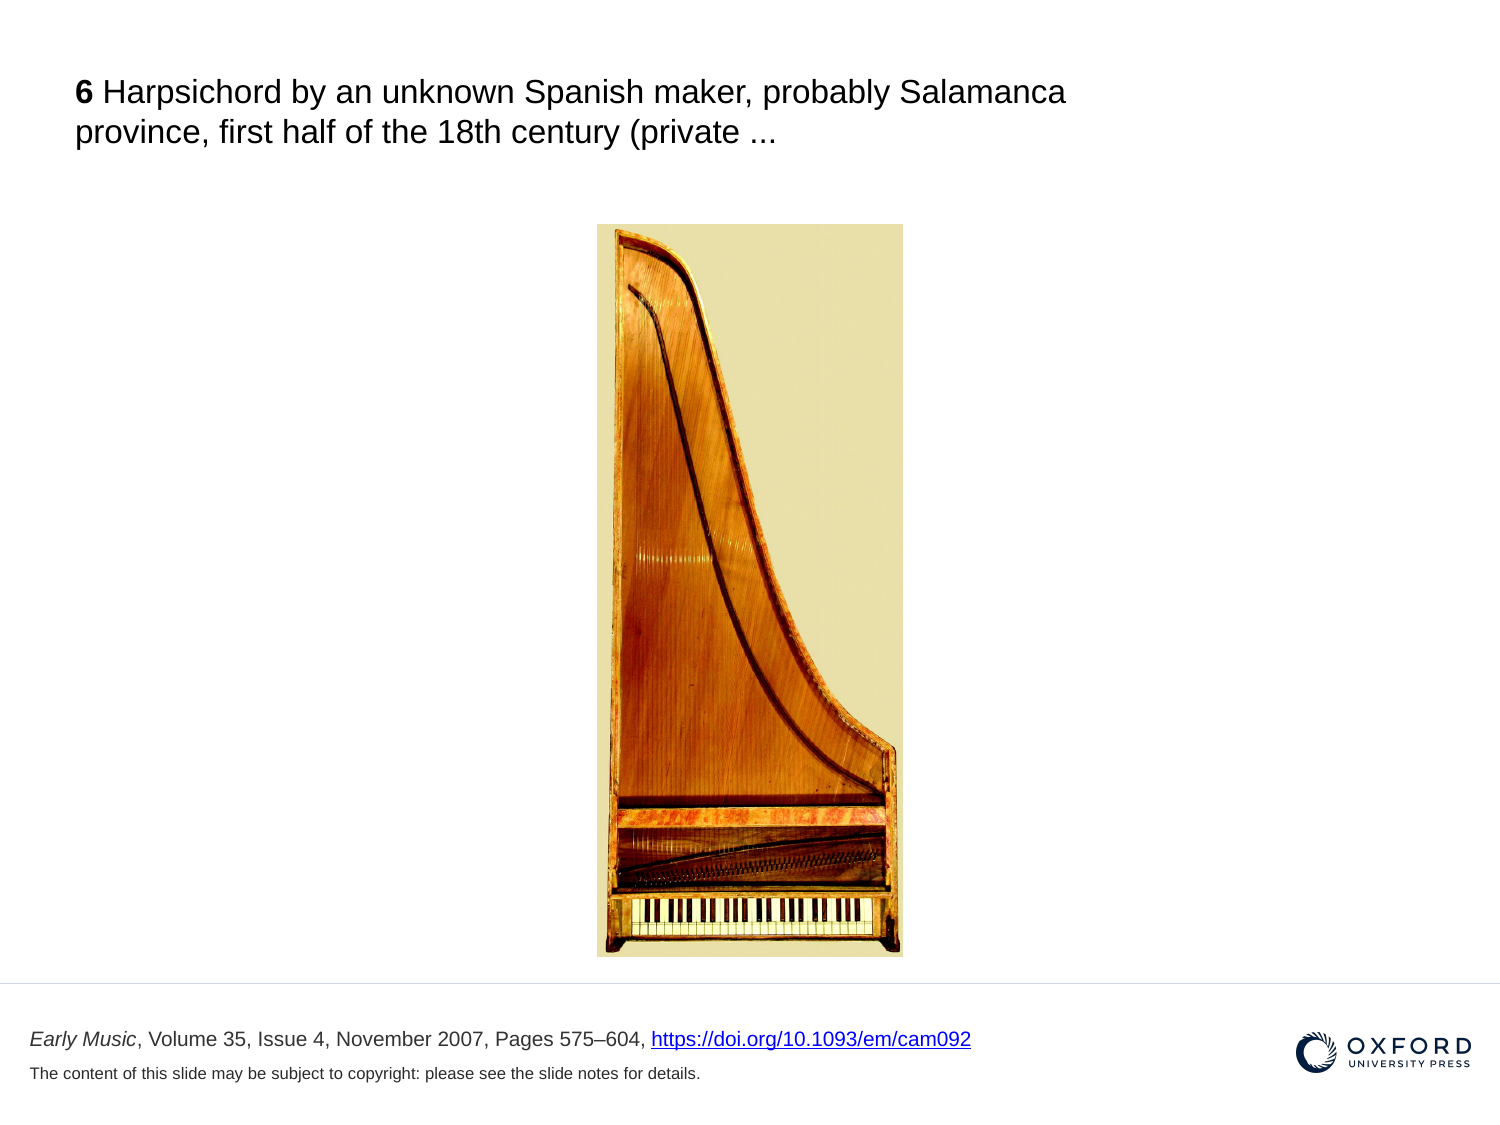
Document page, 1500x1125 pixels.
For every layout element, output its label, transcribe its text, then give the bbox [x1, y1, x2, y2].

title 6 Harpsichord by an unknown Spanish maker, probably Salamanca province, first half of the 18th century (private ... [75, 69, 1078, 171]
picture [597, 224, 903, 957]
footer Early Music, Volume 35, Issue 4, November 2007, Pages 575–604, https://doi.org/10.1093/em/cam092 The content of this slide may be subject to copyright: please see the slide notes for details. [0, 983, 1260, 1125]
picture [1296, 1032, 1471, 1073]
